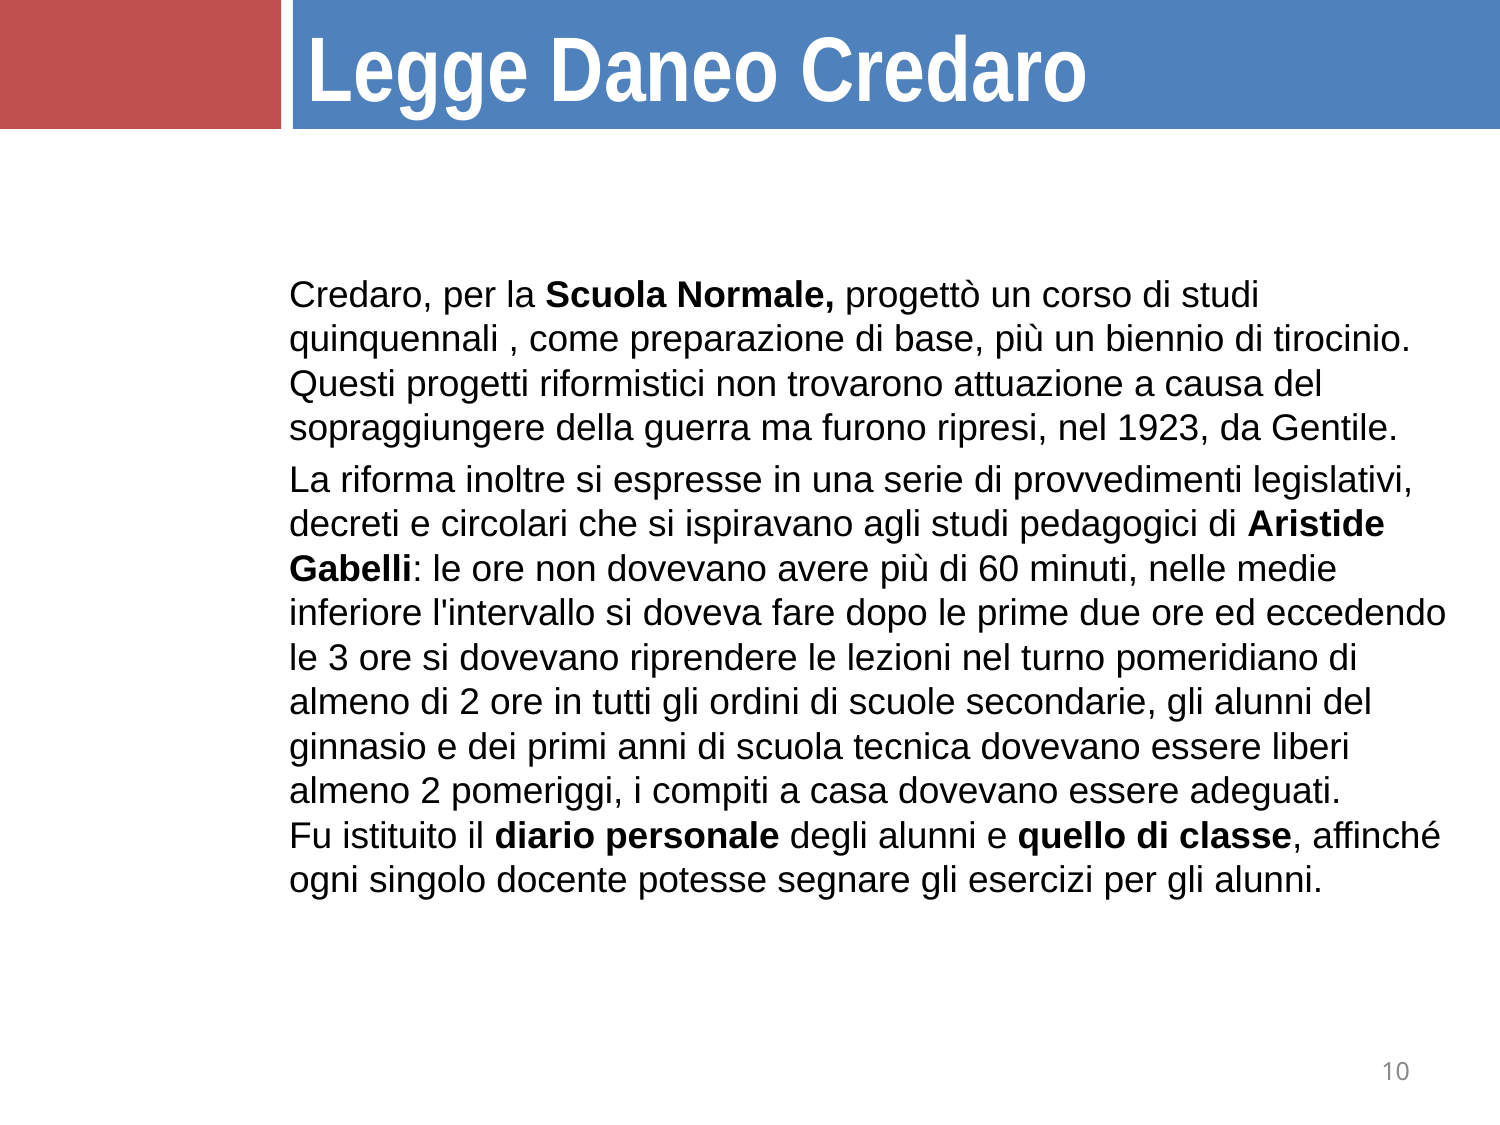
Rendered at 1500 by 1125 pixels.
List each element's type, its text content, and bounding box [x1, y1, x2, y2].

text_box Legge Daneo Credaro [291, 0, 1500, 131]
slide_number 10 [1074, 1042, 1425, 1103]
list Credaro, per la Scuola Normale, progettò un corso di studi quinquennali , come preparazione di base, più un biennio di tirocinio. Questi progetti riformistici non trovarono attuazione a causa del sopraggiungere della guerra ma furono ripresi, nel 1923, da Gentile. La riforma inoltre si espresse in una serie di provvedimenti legislativi, decreti e circolari che si ispiravano agli studi pedagogici di Aristide Gabelli: le ore non dovevano avere più di 60 minuti, nelle medie inferiore l'intervallo si doveva fare dopo le prime due ore ed eccedendo le 3 ore si dovevano riprendere le lezioni nel turno pomeridiano di almeno di 2 ore in tutti gli ordini di scuole secondarie, gli alunni del ginnasio e dei primi anni di scuola tecnica dovevano essere liberi almeno 2 pomeriggi, i compiti a casa dovevano essere adeguati. Fu istituito il diario personale degli alunni e quello di classe, affinché ogni singolo docente potesse segnare gli esercizi per gli alunni. [274, 262, 1464, 1005]
text_box [0, 0, 283, 131]
